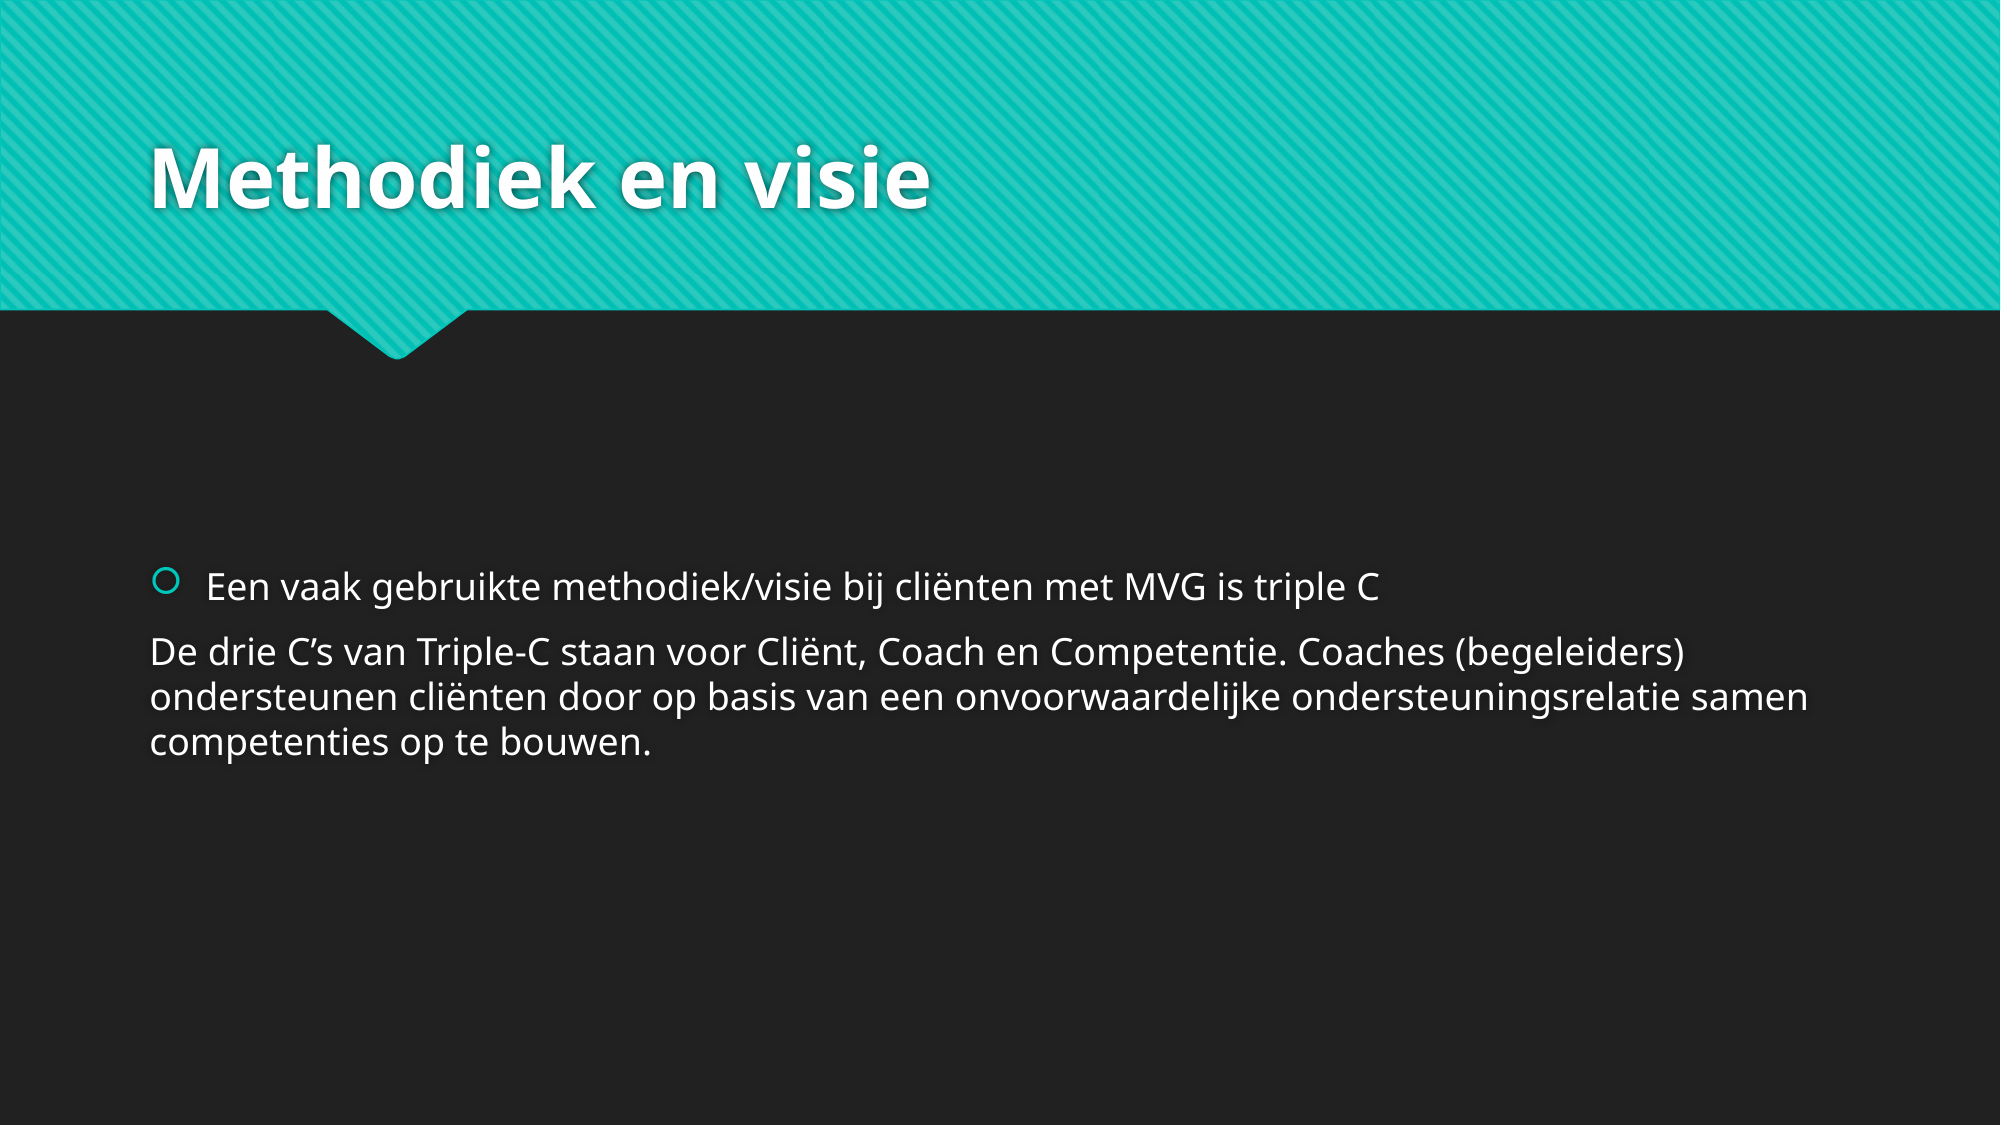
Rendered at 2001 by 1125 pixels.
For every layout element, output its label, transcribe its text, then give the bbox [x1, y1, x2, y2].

title Methodiek en visie [132, 73, 1868, 233]
list Een vaak gebruikte methodiek/visie bij cliënten met MVG is triple C De drie C’s van Triple-C staan voor Cliënt, Coach en Competentie. Coaches (begeleiders) ondersteunen cliënten door op basis van een onvoorwaardelijke ondersteuningsrelatie samen competenties op te bouwen. [134, 364, 1866, 962]
